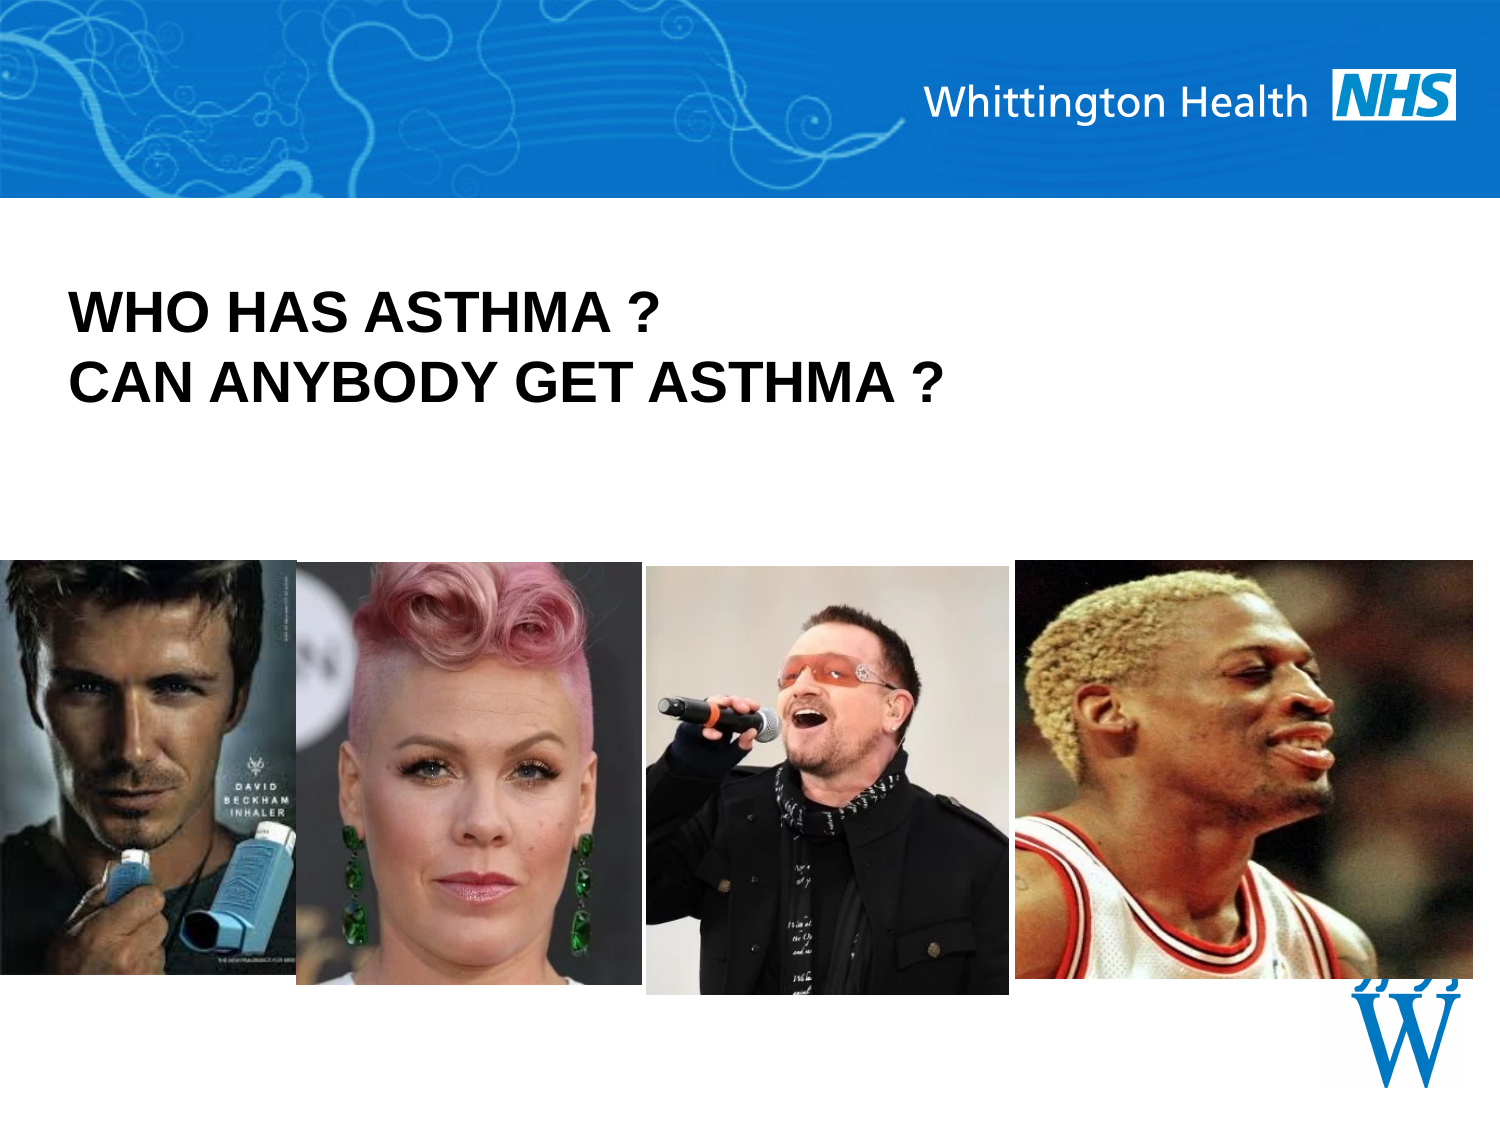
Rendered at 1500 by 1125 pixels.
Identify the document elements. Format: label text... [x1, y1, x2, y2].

picture [0, 560, 643, 985]
title WHO HAS ASTHMA ? CAN ANYBODY GET ASTHMA ? [52, 266, 1329, 540]
picture [646, 566, 1010, 995]
picture [0, 0, 1500, 198]
picture [1014, 560, 1474, 1088]
